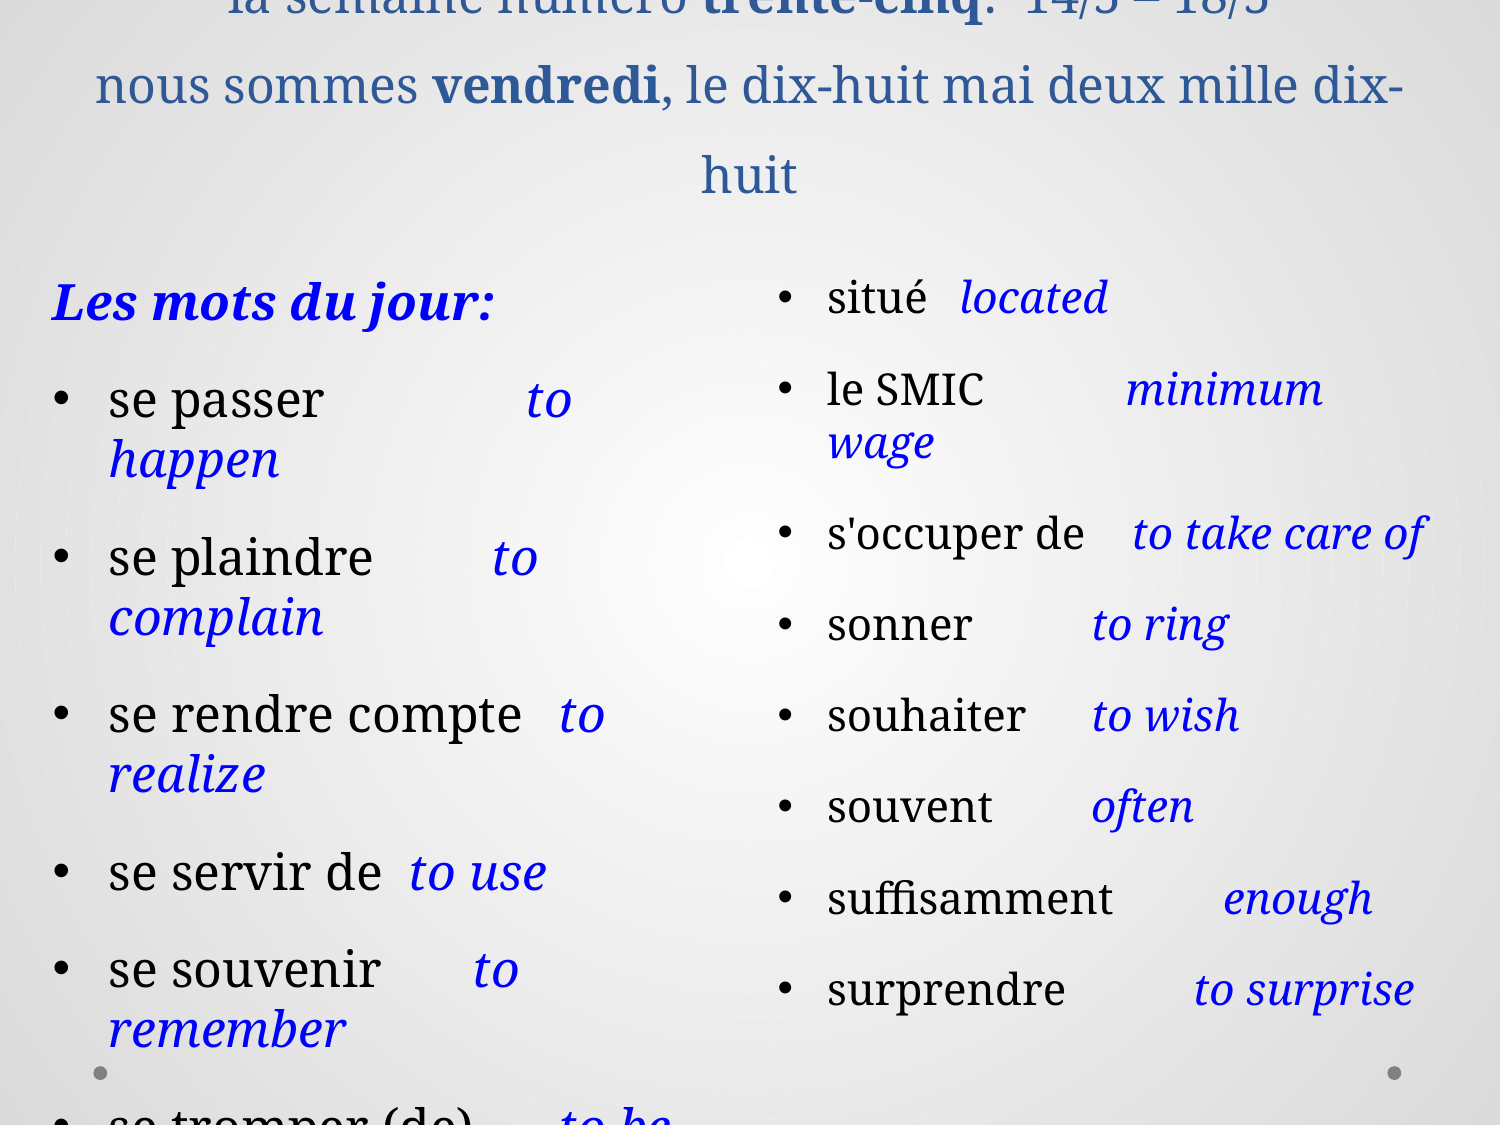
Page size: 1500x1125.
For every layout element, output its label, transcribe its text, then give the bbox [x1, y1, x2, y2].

list Les mots du jour: se passer to happen se plaindre to complain se rendre compte to realize se servir de to use se souvenir to remember se tromper (de) to be mistaken se trouver to be located [37, 262, 723, 1092]
title la semaine numéro trente-cinq: 14/5 – 18/5 nous sommes vendredi, le dix-huit mai deux mille dix-huit [75, 0, 1425, 212]
list situé located le SMIC minimum wage s'occuper de to take care of sonner to ring souhaiter to wish souvent often suffisamment enough surprendre to surprise [762, 262, 1453, 1092]
